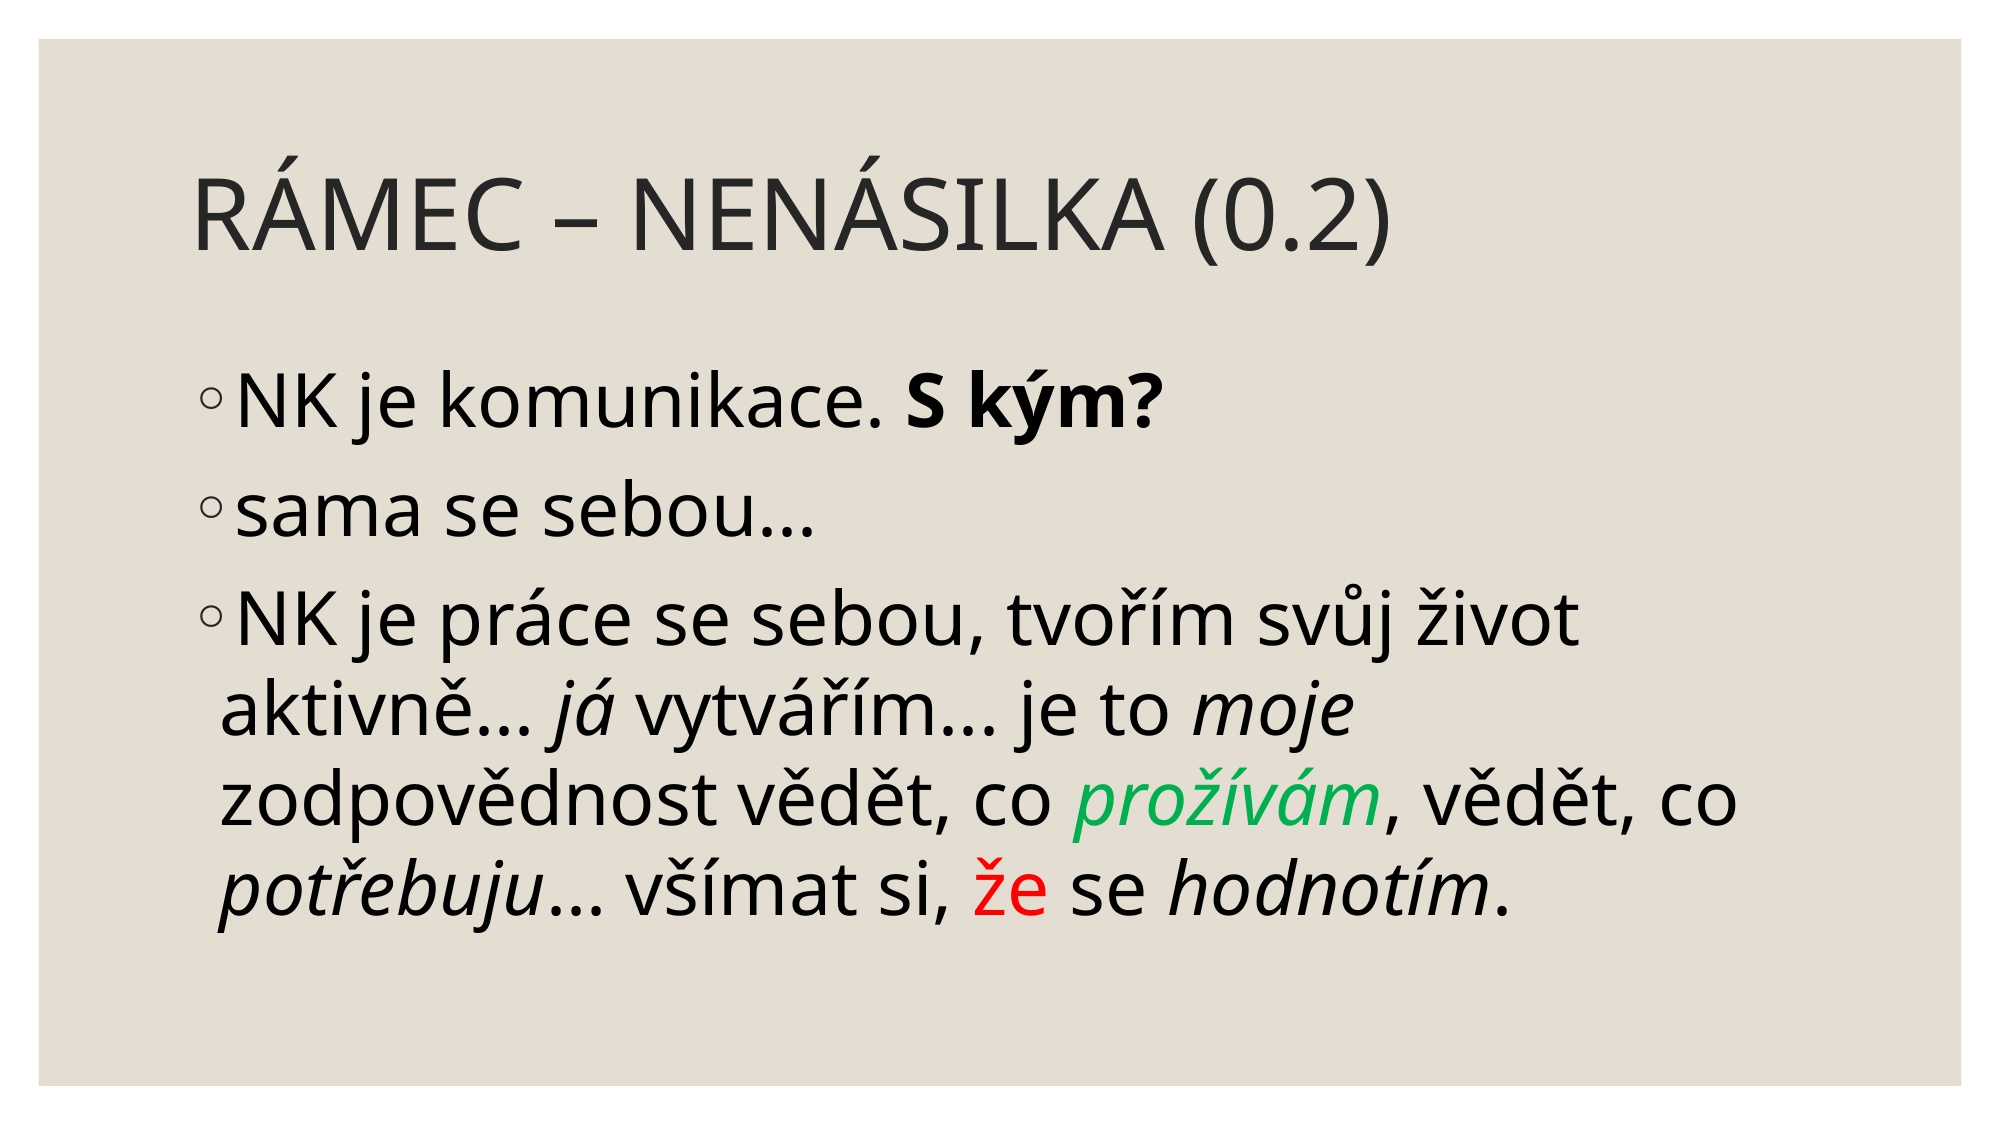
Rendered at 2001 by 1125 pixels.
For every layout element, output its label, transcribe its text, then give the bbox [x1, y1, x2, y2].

list NK je komunikace. S kým? sama se sebou... NK je práce se sebou, tvořím svůj život aktivně... já vytvářím... je to moje zodpovědnost vědět, co prožívám, vědět, co potřebuju... všímat si, že se hodnotím. [174, 345, 1825, 990]
title RÁMEC – NENÁSILKA (0.2) [174, 105, 1825, 331]
